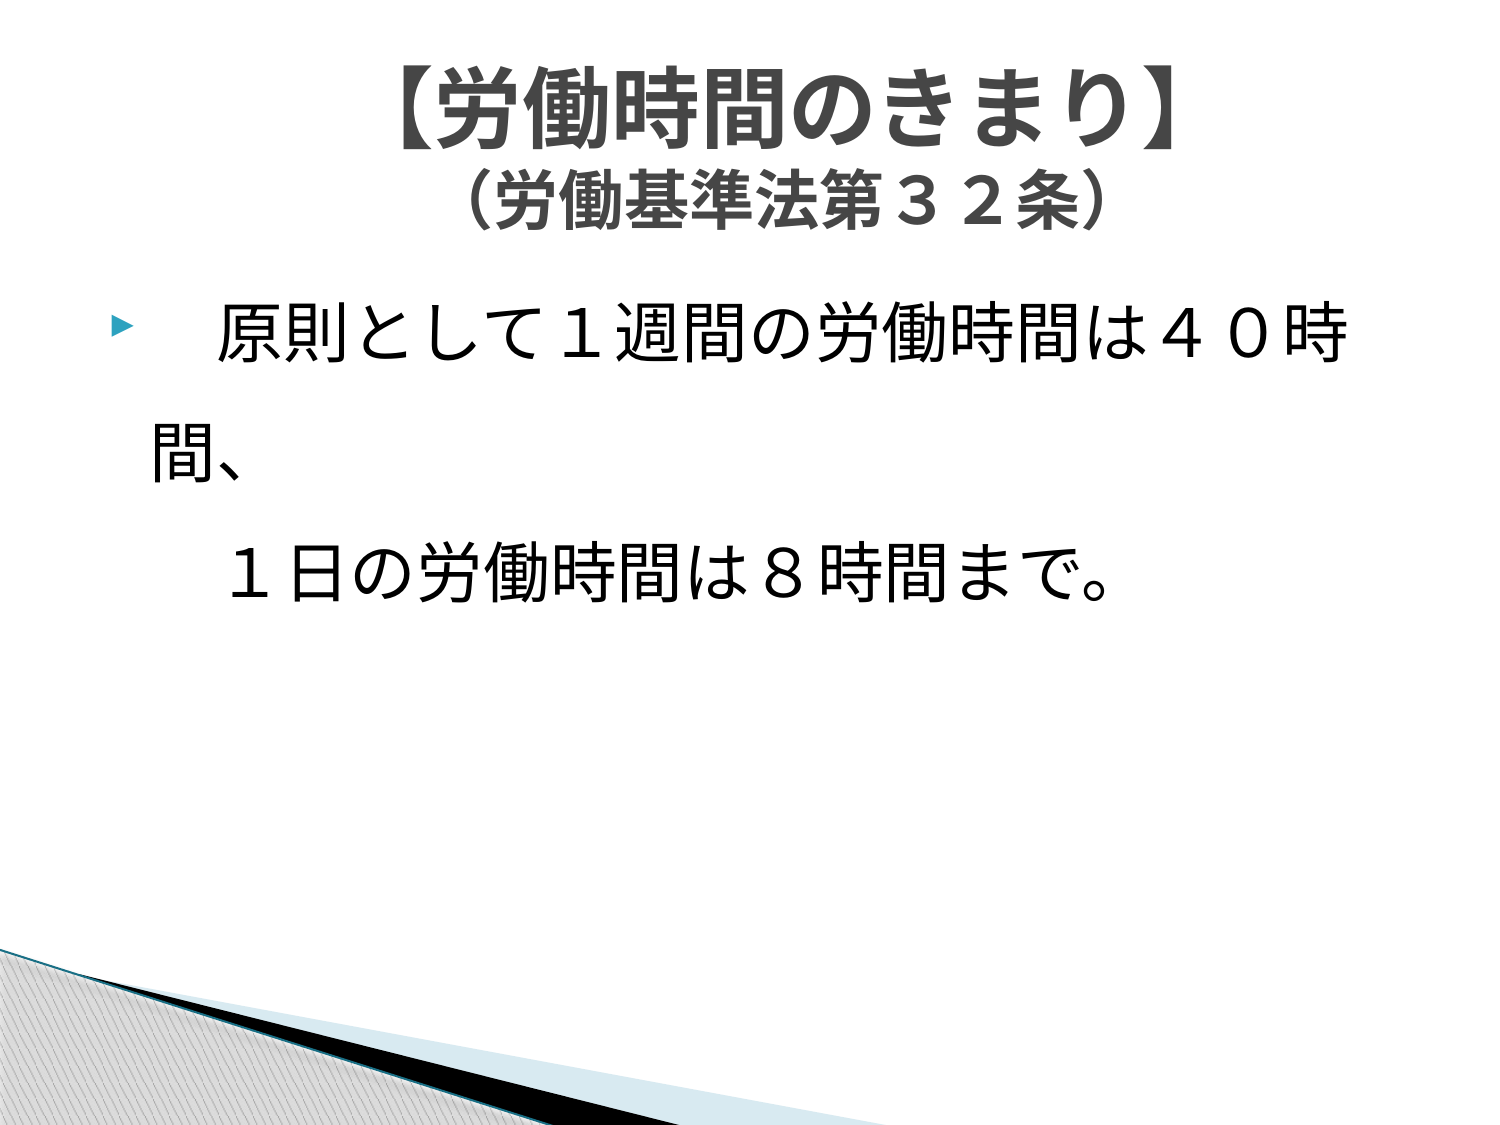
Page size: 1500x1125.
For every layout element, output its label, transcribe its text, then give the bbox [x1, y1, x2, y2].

title 【労働時間のきまり】 （労働基準法第３２条） [150, 45, 1425, 242]
list 原則として１週間の労働時間は４０時間、 １日の労働時間は８時間まで。 [74, 242, 1426, 986]
